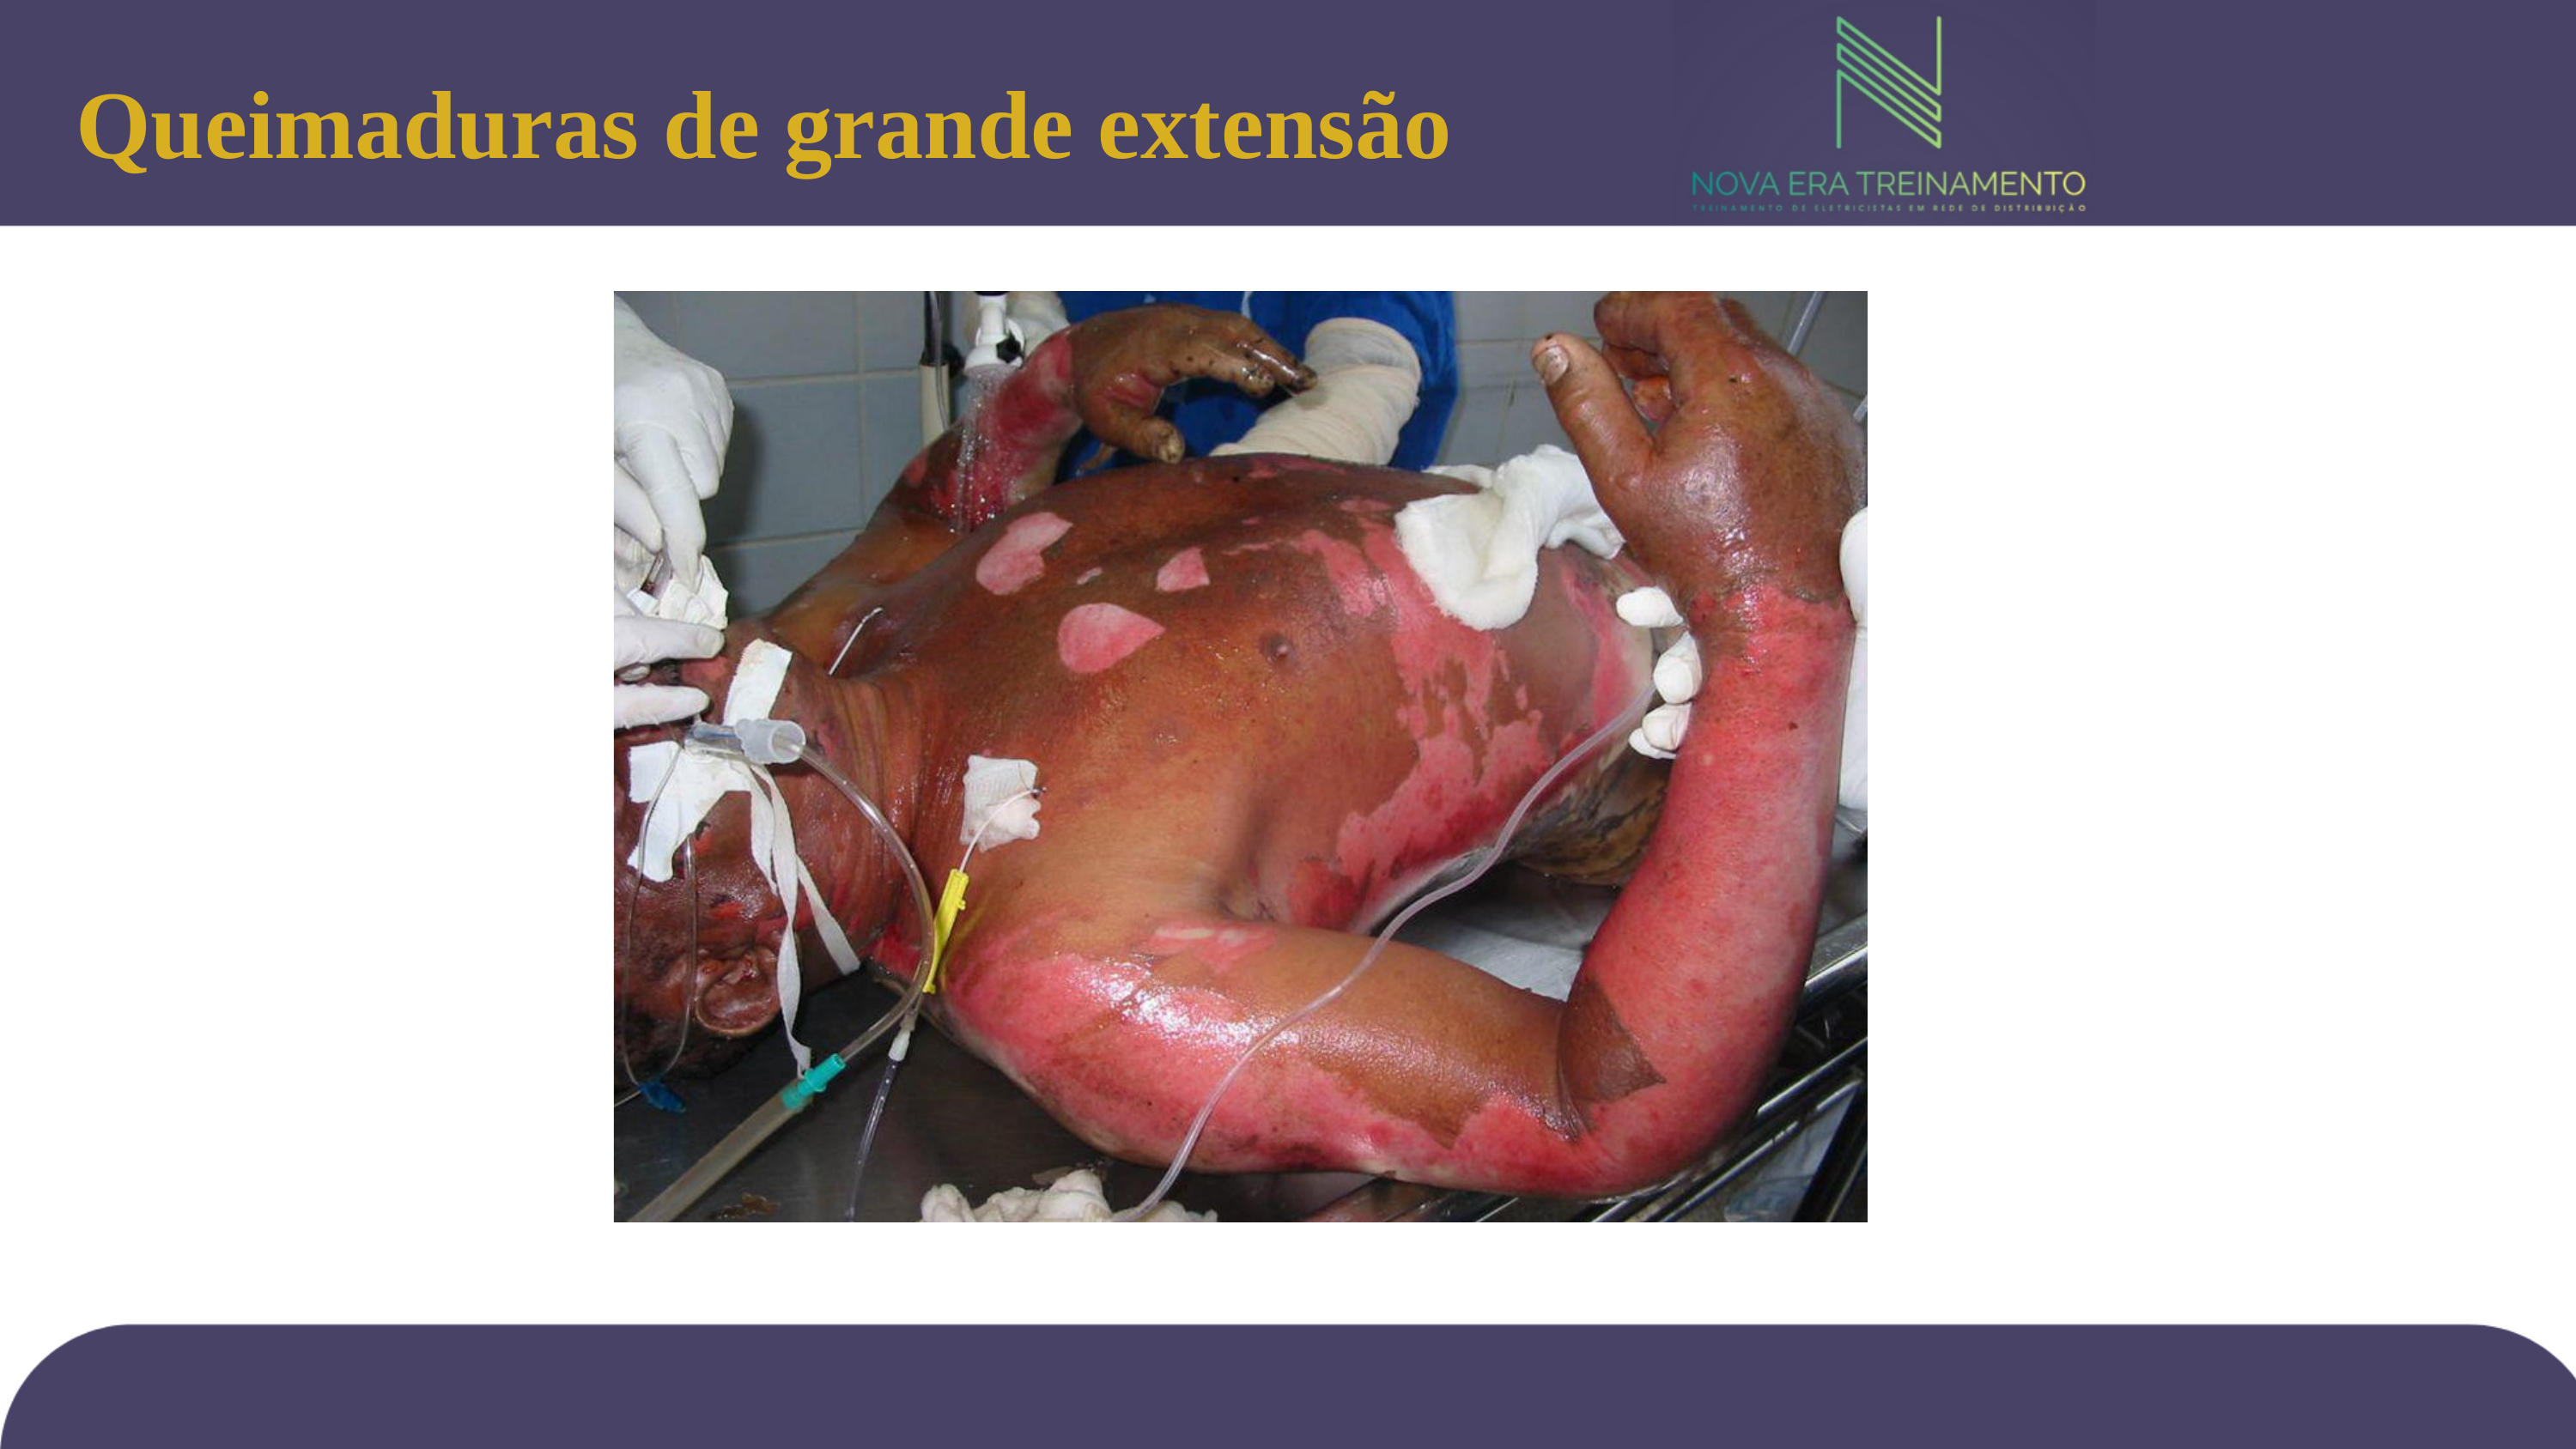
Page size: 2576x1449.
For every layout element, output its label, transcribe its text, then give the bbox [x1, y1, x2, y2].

text_box Queimaduras de grande extensão [76, 31, 2576, 178]
picture [0, 0, 2576, 1449]
